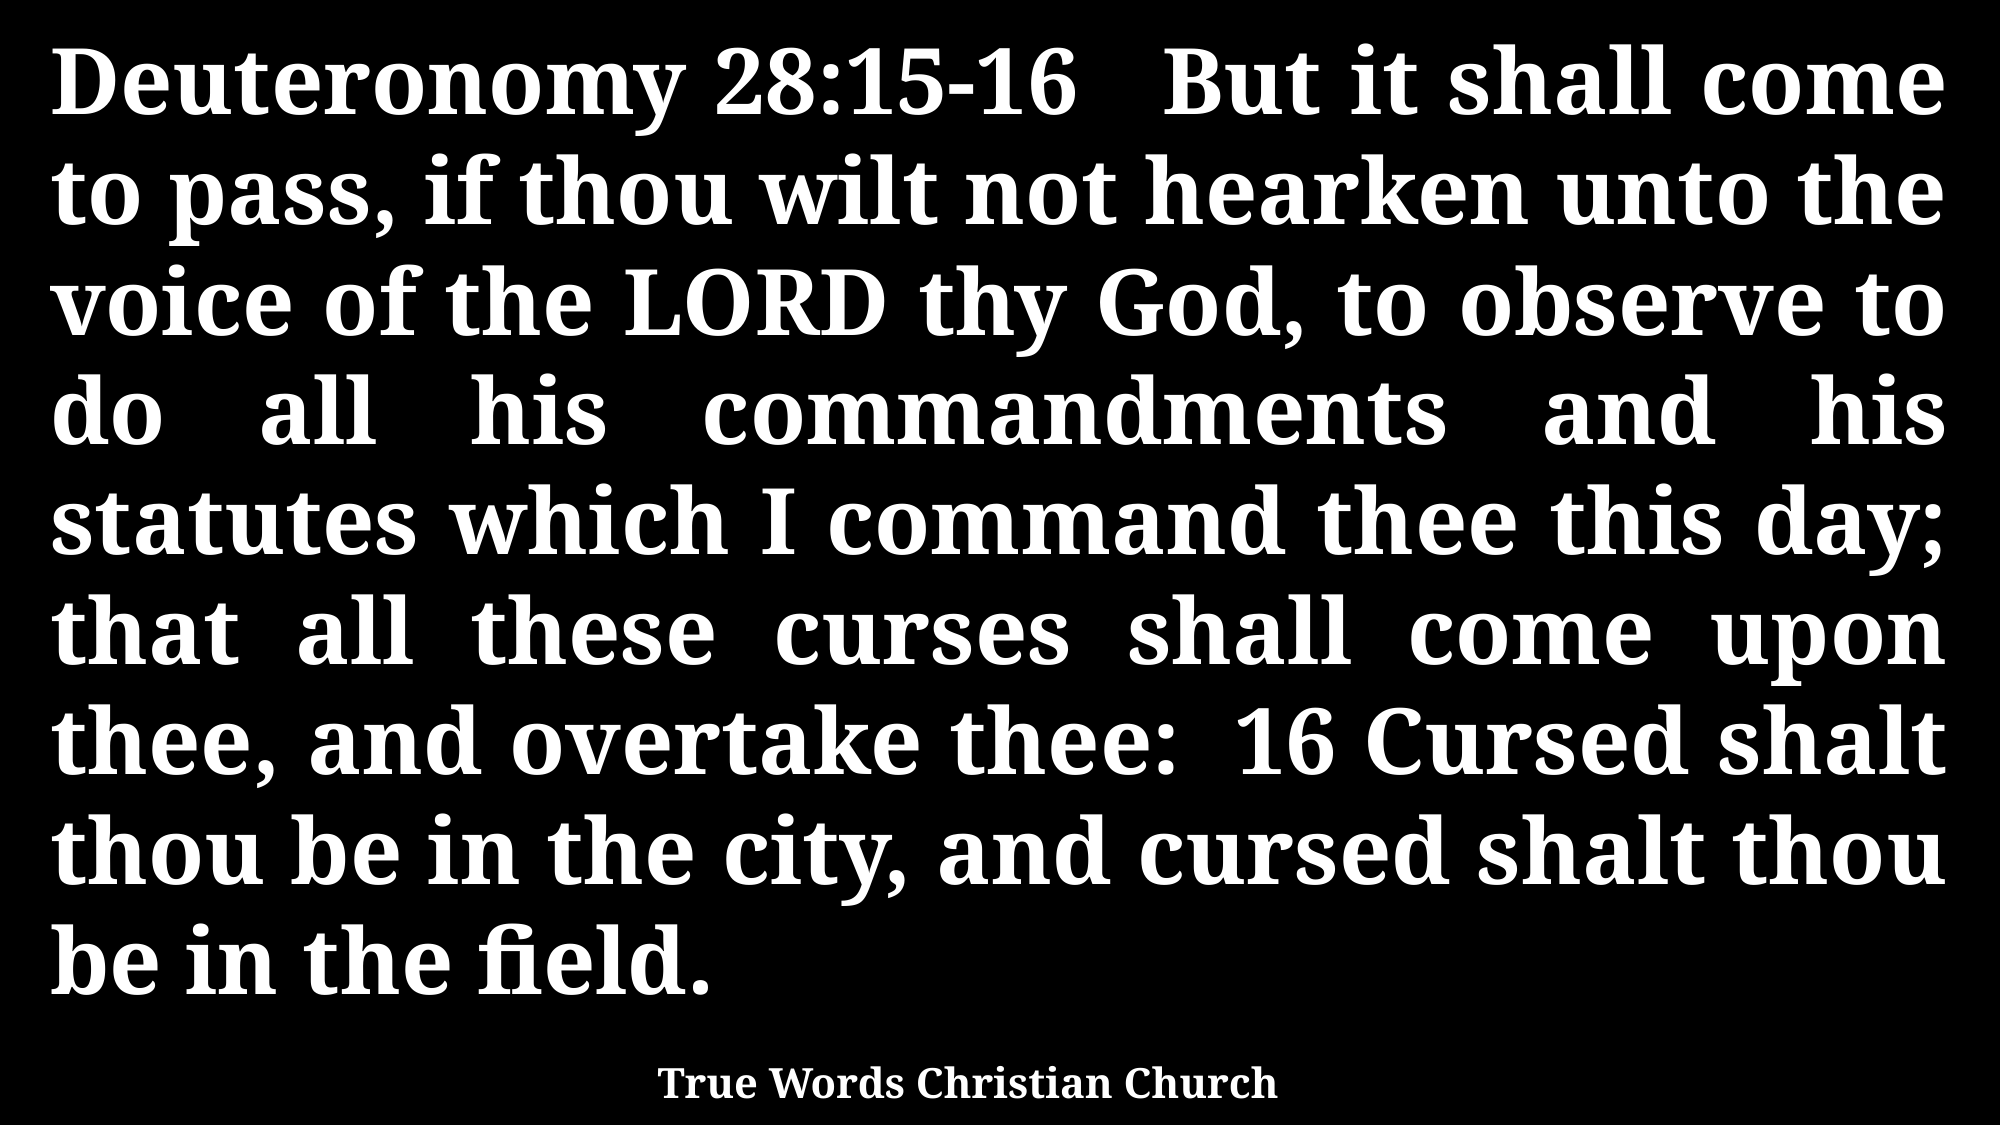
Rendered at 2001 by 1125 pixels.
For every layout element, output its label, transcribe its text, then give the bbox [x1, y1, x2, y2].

text_box True Words Christian Church [642, 1049, 1294, 1114]
text_box Deuteronomy 28:15-16 But it shall come to pass, if thou wilt not hearken unto the voice of the LORD thy God, to observe to do all his commandments and his statutes which I command thee this day; that all these curses shall come upon thee, and overtake thee: 16 Cursed shalt thou be in the city, and cursed shalt thou be in the field. [35, 16, 1965, 1021]
